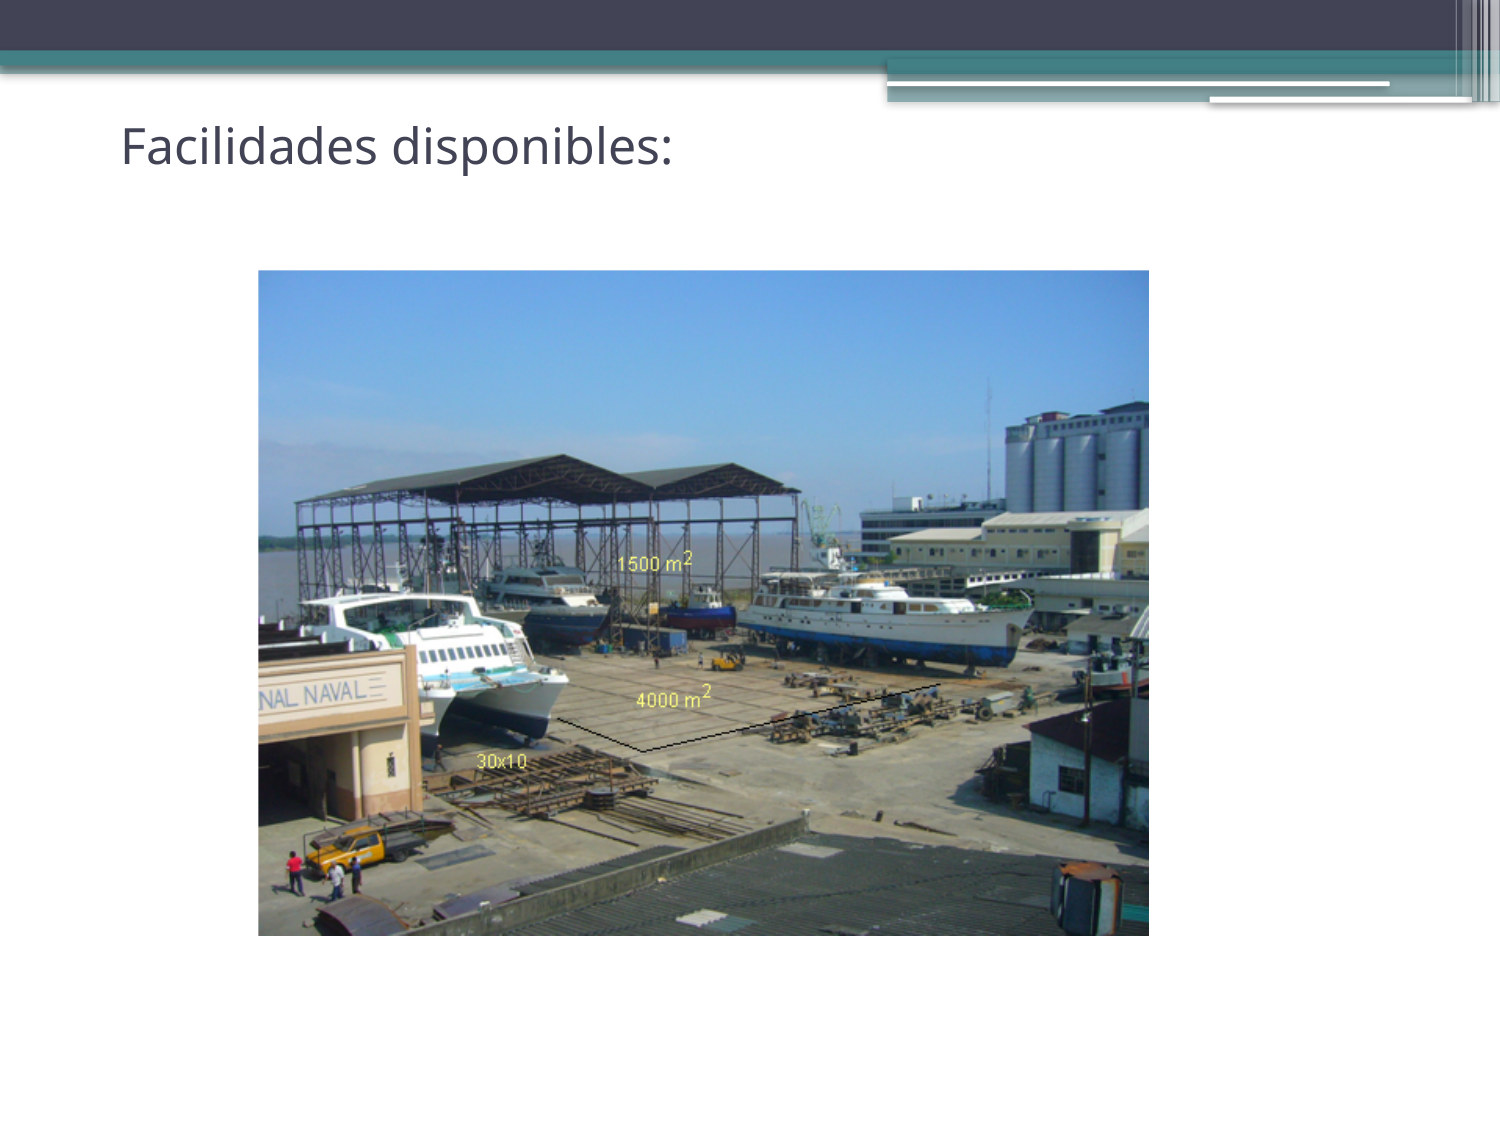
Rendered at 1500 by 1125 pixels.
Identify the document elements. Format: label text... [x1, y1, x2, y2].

title Facilidades disponibles: [105, 81, 1409, 209]
picture [257, 269, 1149, 936]
